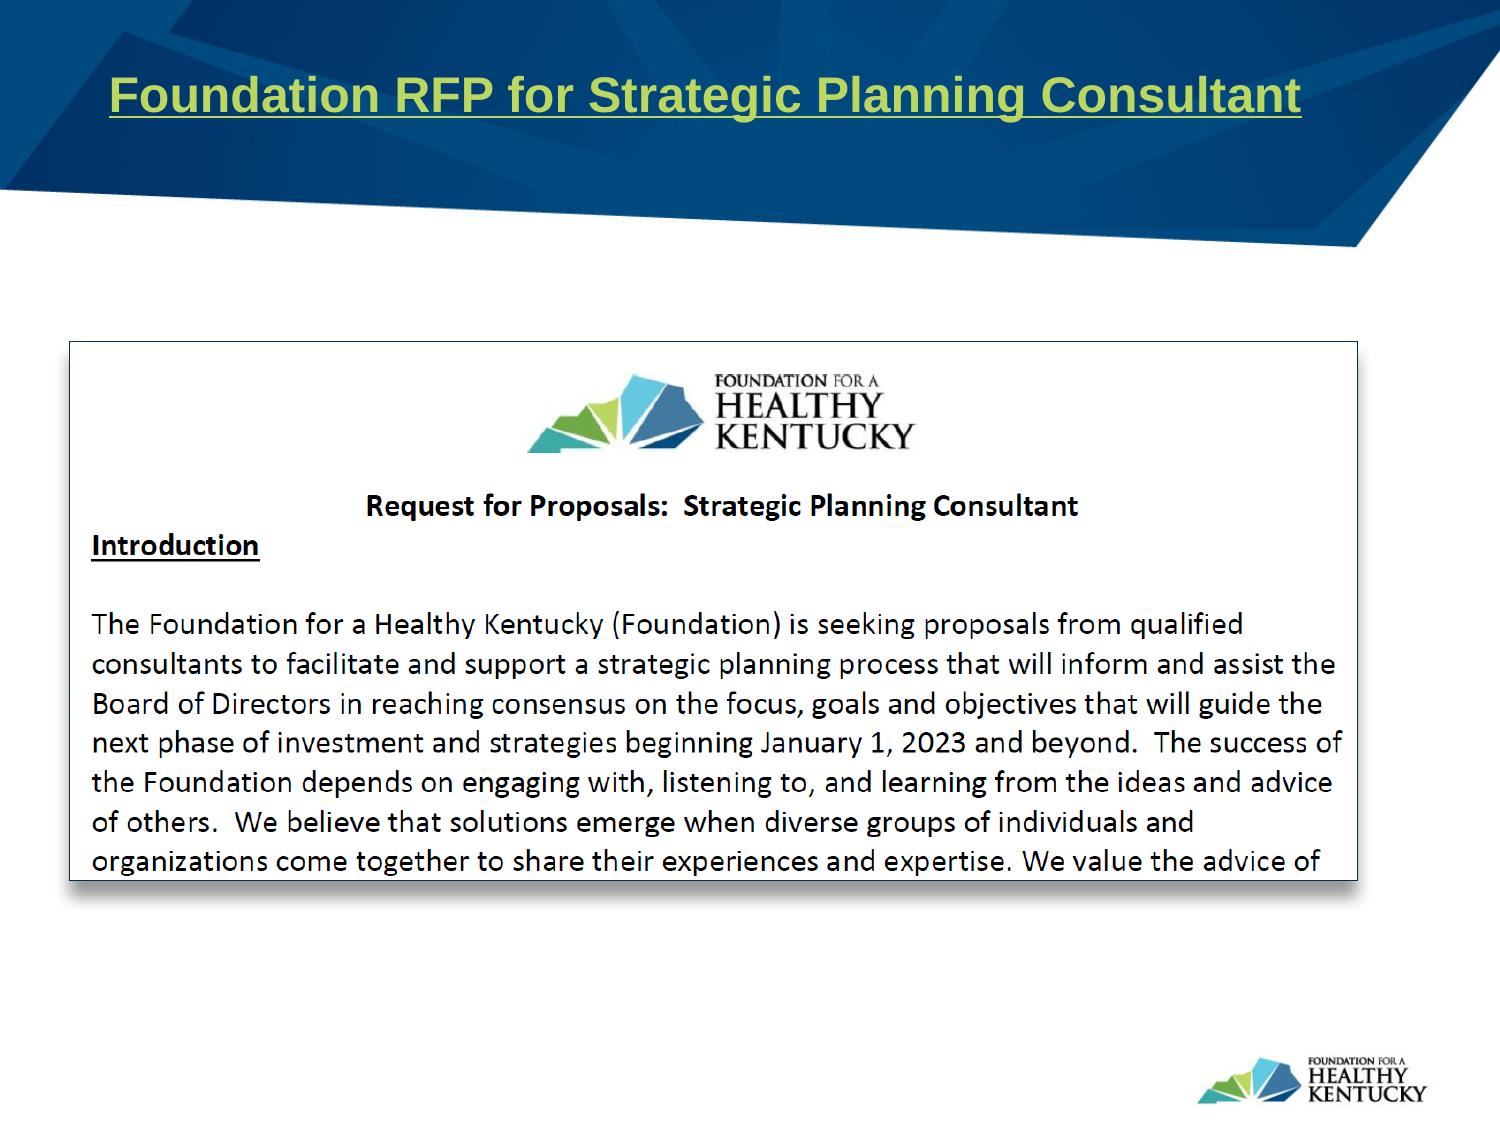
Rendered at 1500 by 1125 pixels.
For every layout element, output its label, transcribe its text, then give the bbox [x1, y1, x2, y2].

title Foundation RFP for Strategic Planning Consultant [93, 42, 1500, 131]
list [69, 340, 1359, 882]
picture [0, 0, 1500, 1125]
